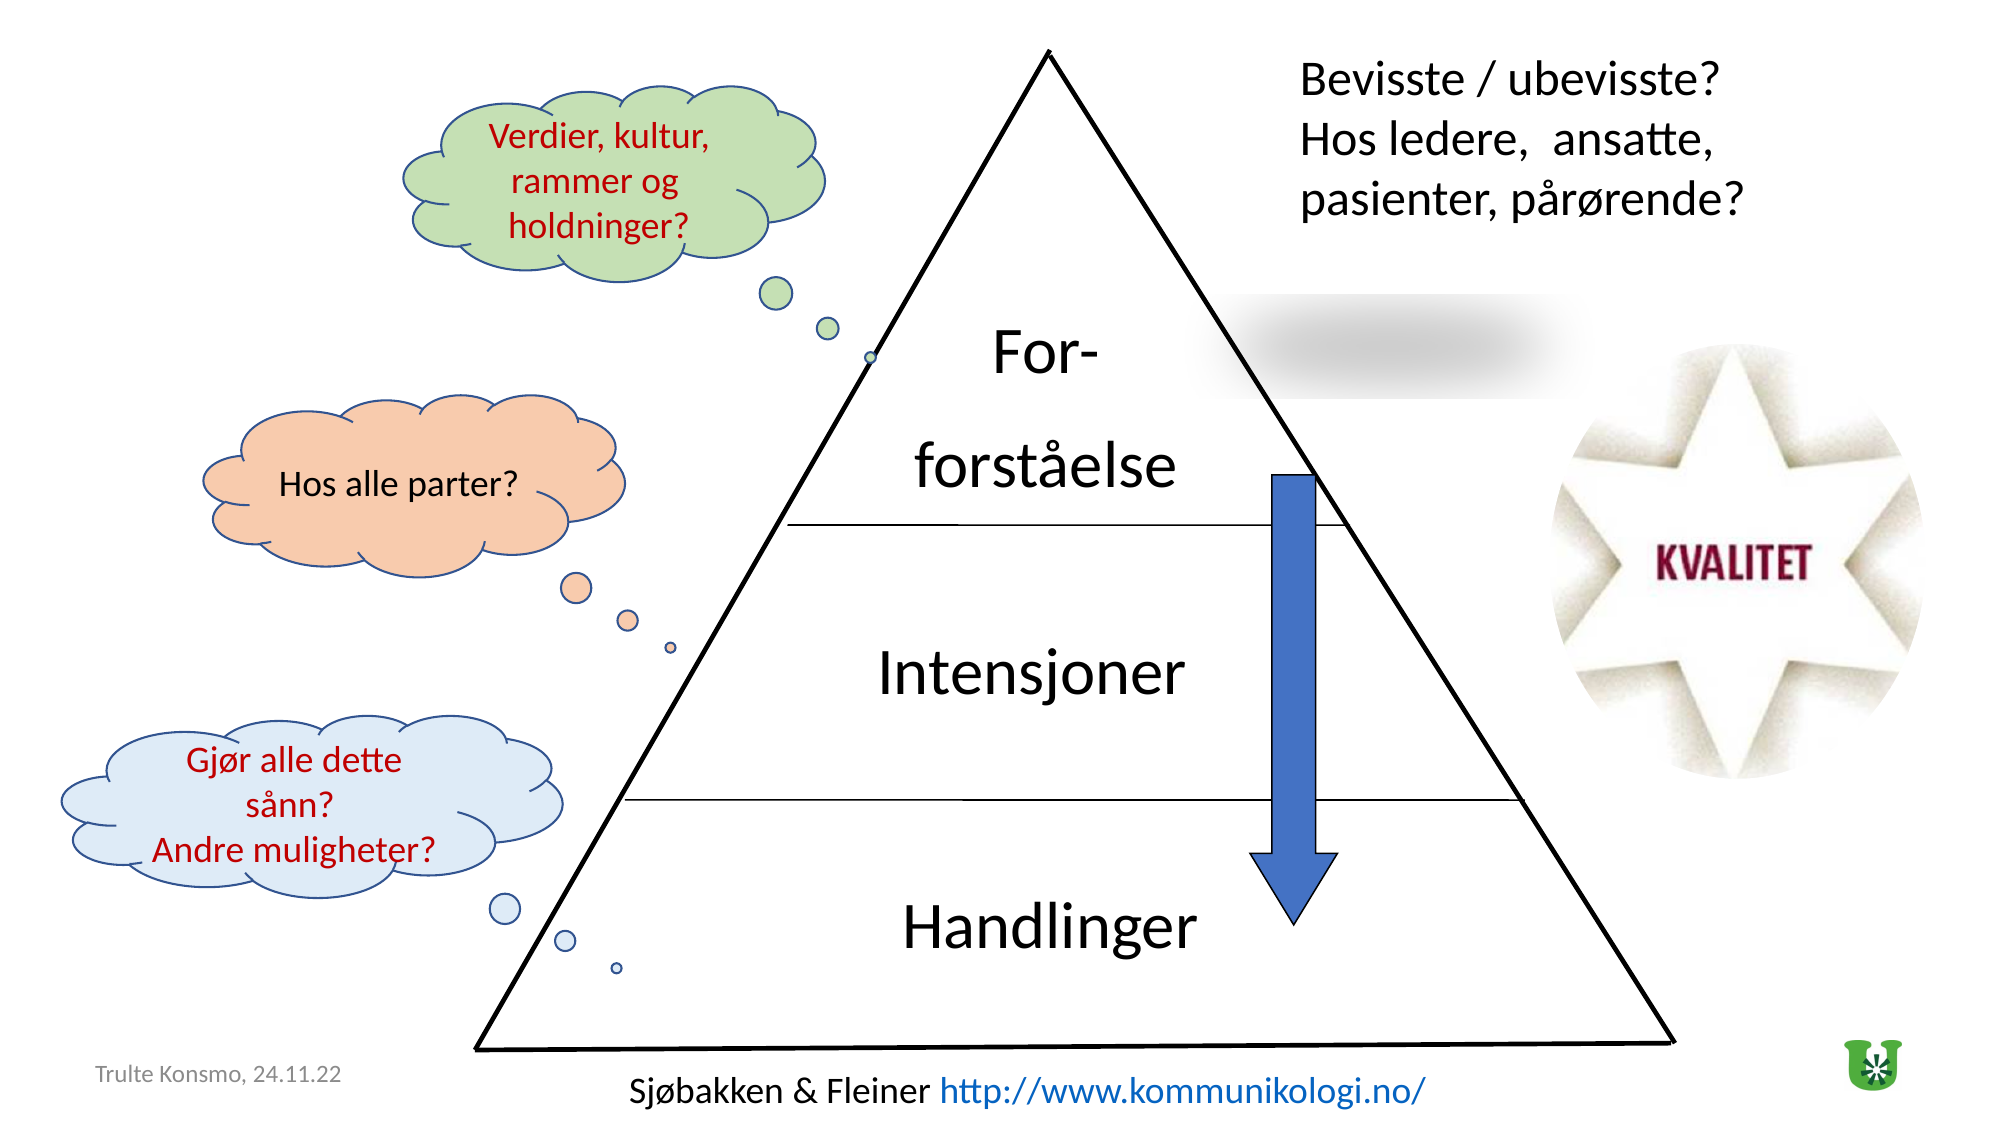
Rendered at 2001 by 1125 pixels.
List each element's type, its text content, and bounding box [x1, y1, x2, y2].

text_box For- forståelse [833, 299, 1259, 508]
picture [1844, 1040, 1902, 1091]
text_box Handlinger [887, 874, 1313, 970]
text_box [1249, 474, 1338, 925]
text_box Hos alle parter? [616, 609, 639, 632]
text_box Sjøbakken & Fleiner http://www.kommunikologi.no/ [614, 1058, 2000, 1125]
text_box Verdier, kultur, rammer og holdninger? [758, 276, 794, 311]
text_box Hos alle parter? [202, 394, 627, 579]
footer Trulte Konsmo, 24.11.22 [0, 1039, 469, 1106]
text_box Verdier, kultur, rammer og holdninger? [402, 85, 827, 284]
text_box Bevisste / ubevisste? Hos ledere, ansatte, pasienter, pårørende? [1285, 38, 1873, 234]
text_box Intensjoner [862, 620, 1271, 715]
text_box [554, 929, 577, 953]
text_box Hos alle parter? [559, 571, 593, 605]
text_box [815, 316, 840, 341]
picture [1544, 338, 1931, 784]
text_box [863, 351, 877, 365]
text_box Gjør alle dette sånn? Andre muligheter? [60, 714, 564, 900]
text_box Gjør alle dette sånn? Andre muligheter? [488, 892, 522, 926]
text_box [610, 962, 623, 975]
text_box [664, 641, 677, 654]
